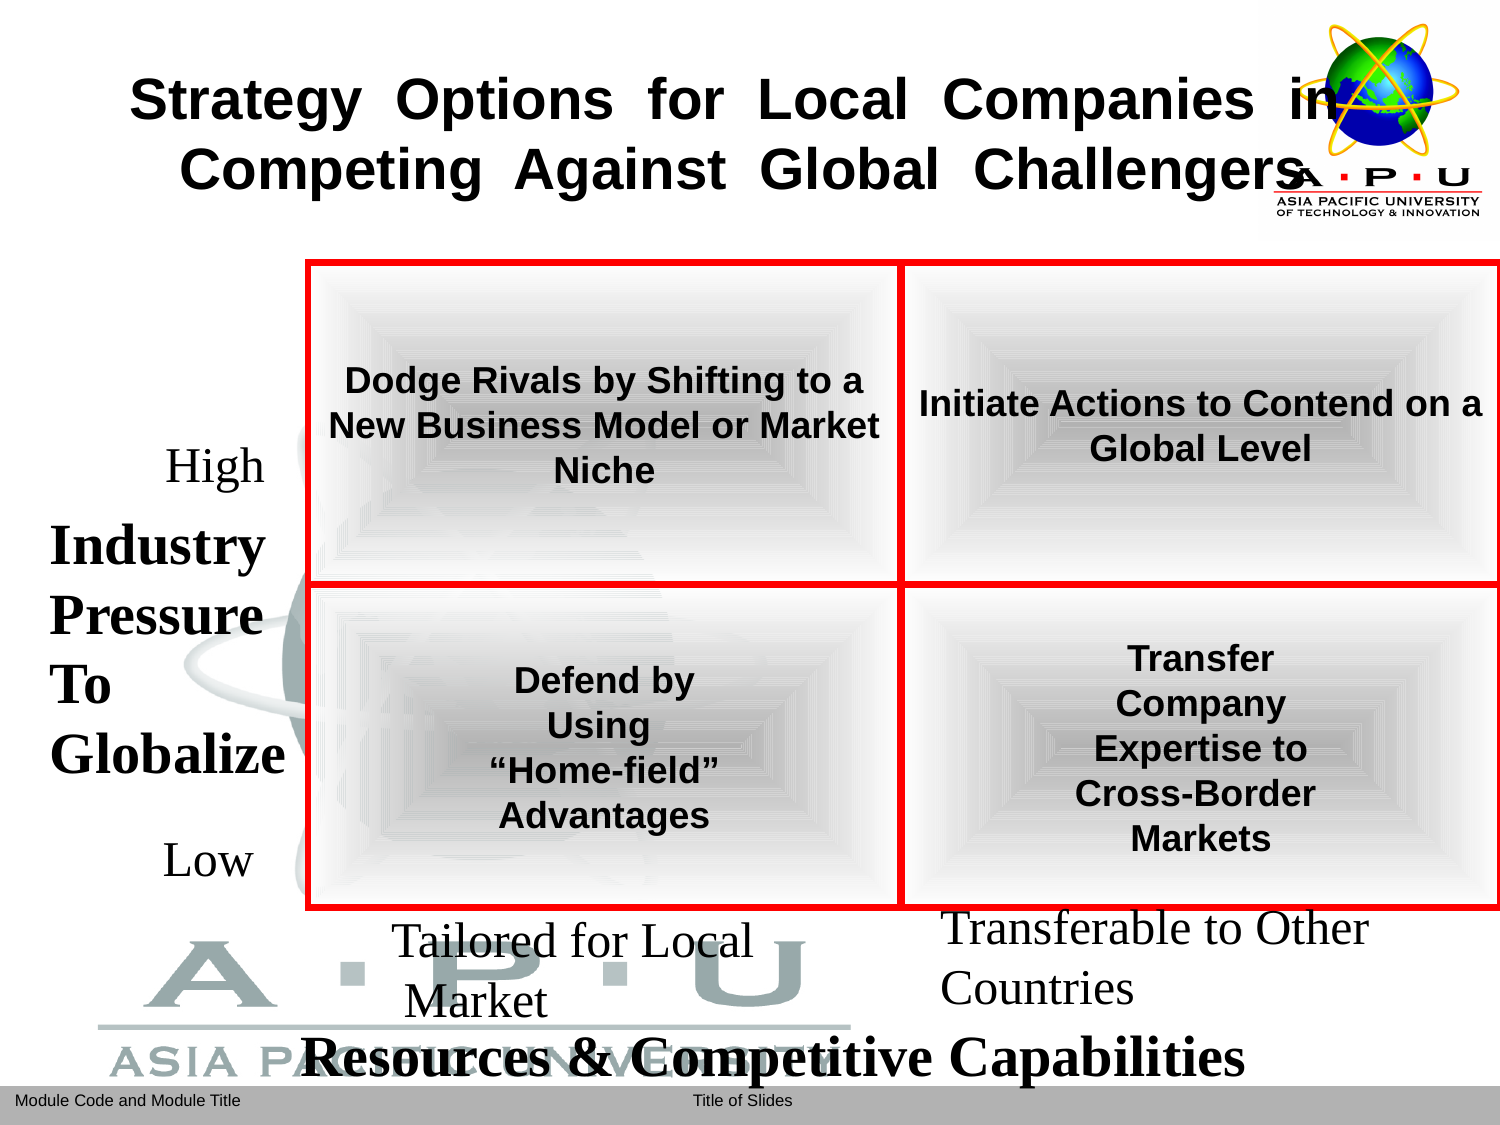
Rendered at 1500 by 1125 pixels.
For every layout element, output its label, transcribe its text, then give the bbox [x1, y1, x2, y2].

text_box Low [147, 819, 269, 894]
text_box Industry Pressure To Globalize [34, 498, 302, 793]
title Strategy Options for Local Companies in Competing Against Global Challengers [37, 37, 1451, 226]
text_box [307, 262, 1500, 908]
text_box Resources & Competitive Capabilities [285, 1010, 1262, 1096]
text_box Transferable to Other Countries [925, 916, 1385, 1023]
text_box High [150, 424, 280, 498]
text_box Tailored for Local Market [376, 916, 770, 1010]
picture [1258, 0, 1500, 241]
